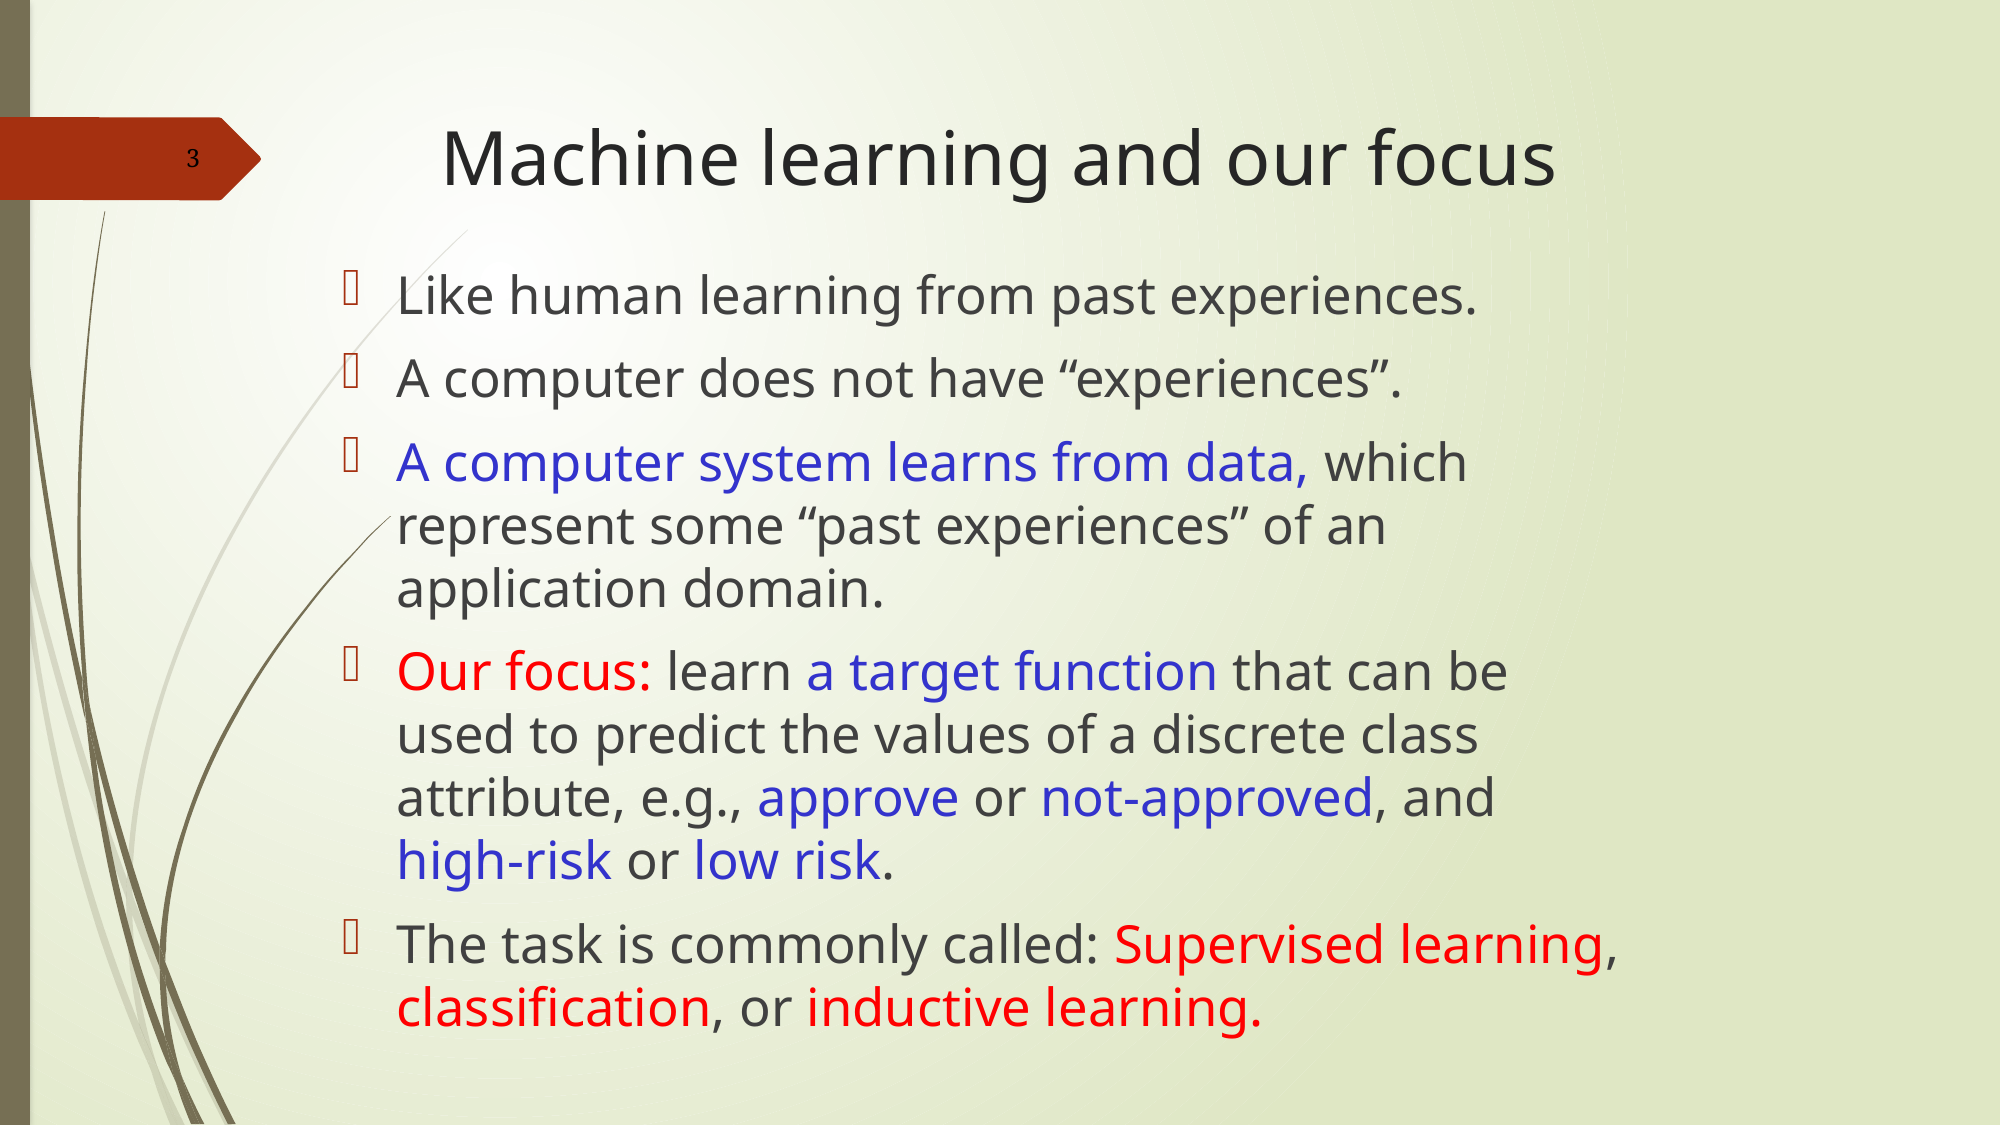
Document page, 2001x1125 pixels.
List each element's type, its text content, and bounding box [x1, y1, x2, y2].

title Machine learning and our focus [425, 102, 1888, 313]
slide_number 3 [87, 129, 216, 190]
list Like human learning from past experiences. A computer does not have “experiences”. A computer system learns from data, which represent some “past experiences” of an application domain. Our focus: learn a target function that can be used to predict the values of a discrete class attribute, e.g., approve or not-approved, and high-risk or low risk. The task is commonly called: Supervised learning, classification, or inductive learning. [327, 254, 1650, 1052]
